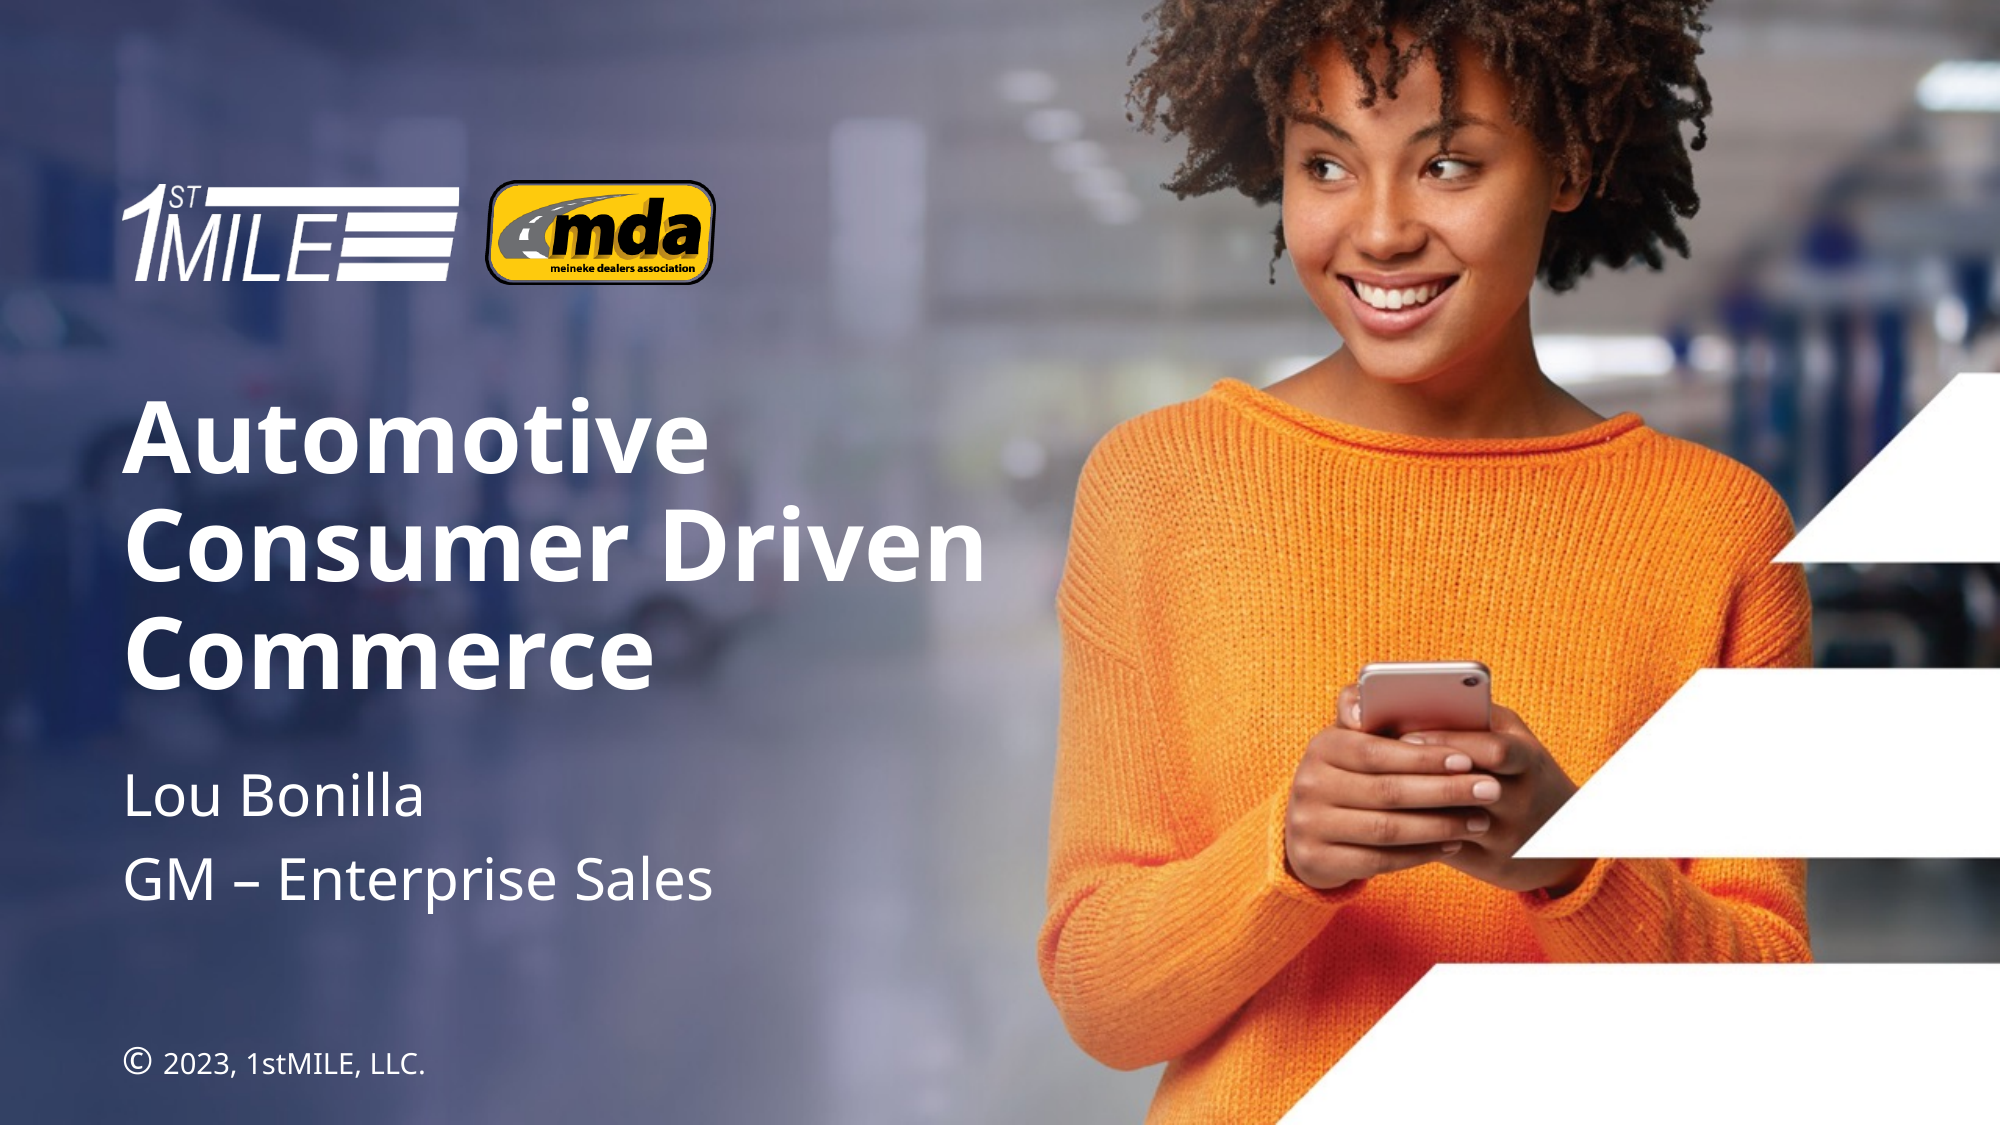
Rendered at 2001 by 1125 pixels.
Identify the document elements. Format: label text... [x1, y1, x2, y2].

text_box Lou Bonilla GM – Enterprise Sales [122, 766, 1011, 914]
text_box Automotive Consumer Driven Commerce [122, 387, 1011, 712]
text_box © 2023, 1stMILE, LLC. [122, 1042, 1011, 1083]
picture [0, 0, 2000, 1125]
